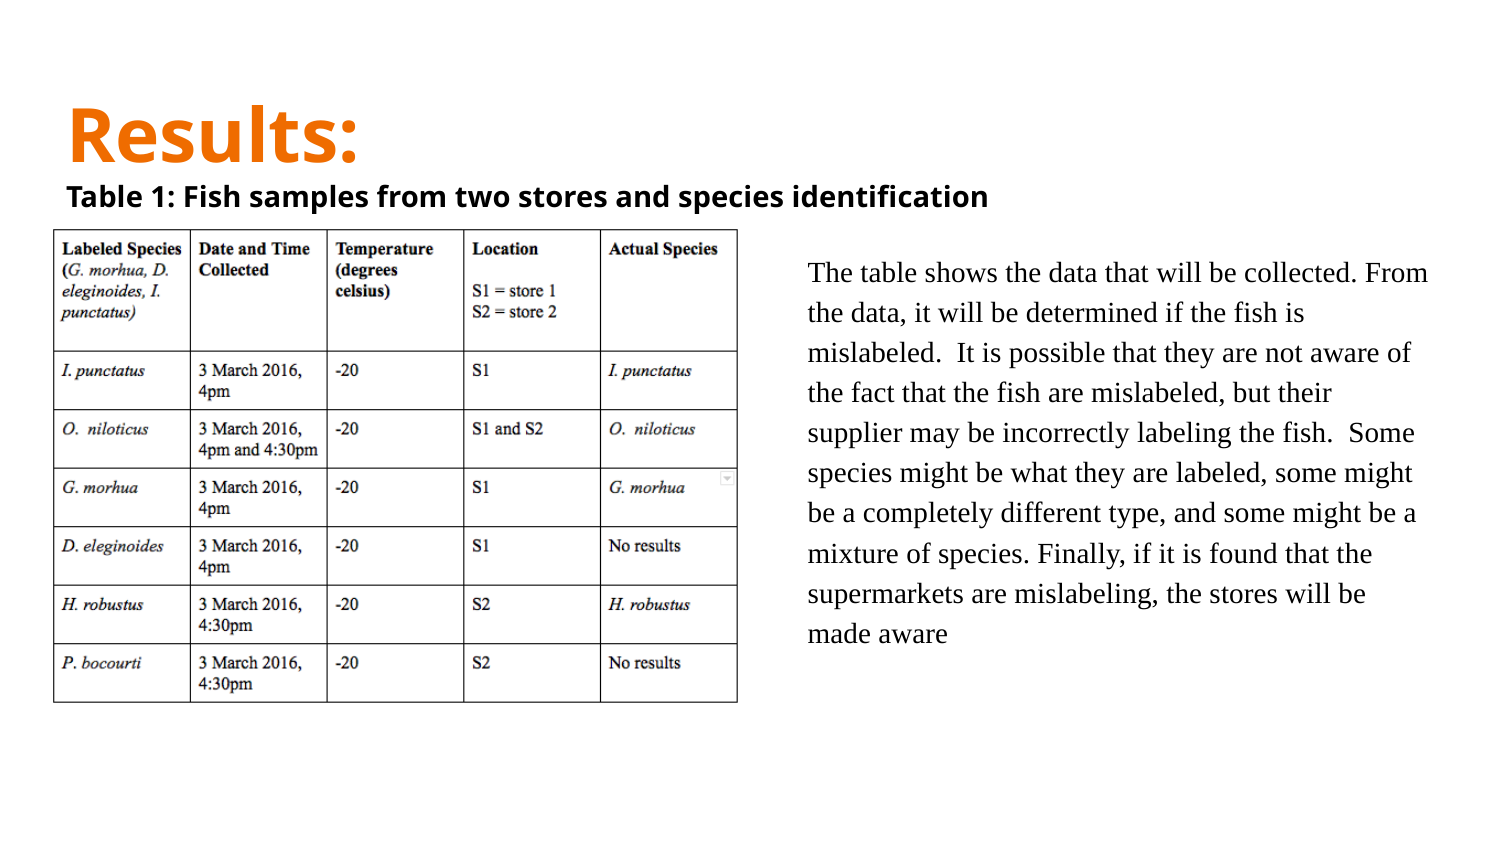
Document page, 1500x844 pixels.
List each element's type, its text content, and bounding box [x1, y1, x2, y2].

list The table shows the data that will be collected. From the data, it will be determined if the fish is mislabeled. It is possible that they are not aware of the fact that the fish are mislabeled, but their supplier may be incorrectly labeling the fish. Some species might be what they are labeled, some might be a completely different type, and some might be a mixture of species. Finally, if it is found that the supermarkets are mislabeling, the stores will be made aware [792, 232, 1449, 700]
picture [50, 227, 740, 705]
title Results: Table 1: Fish samples from two stores and species identification [51, 72, 1449, 228]
